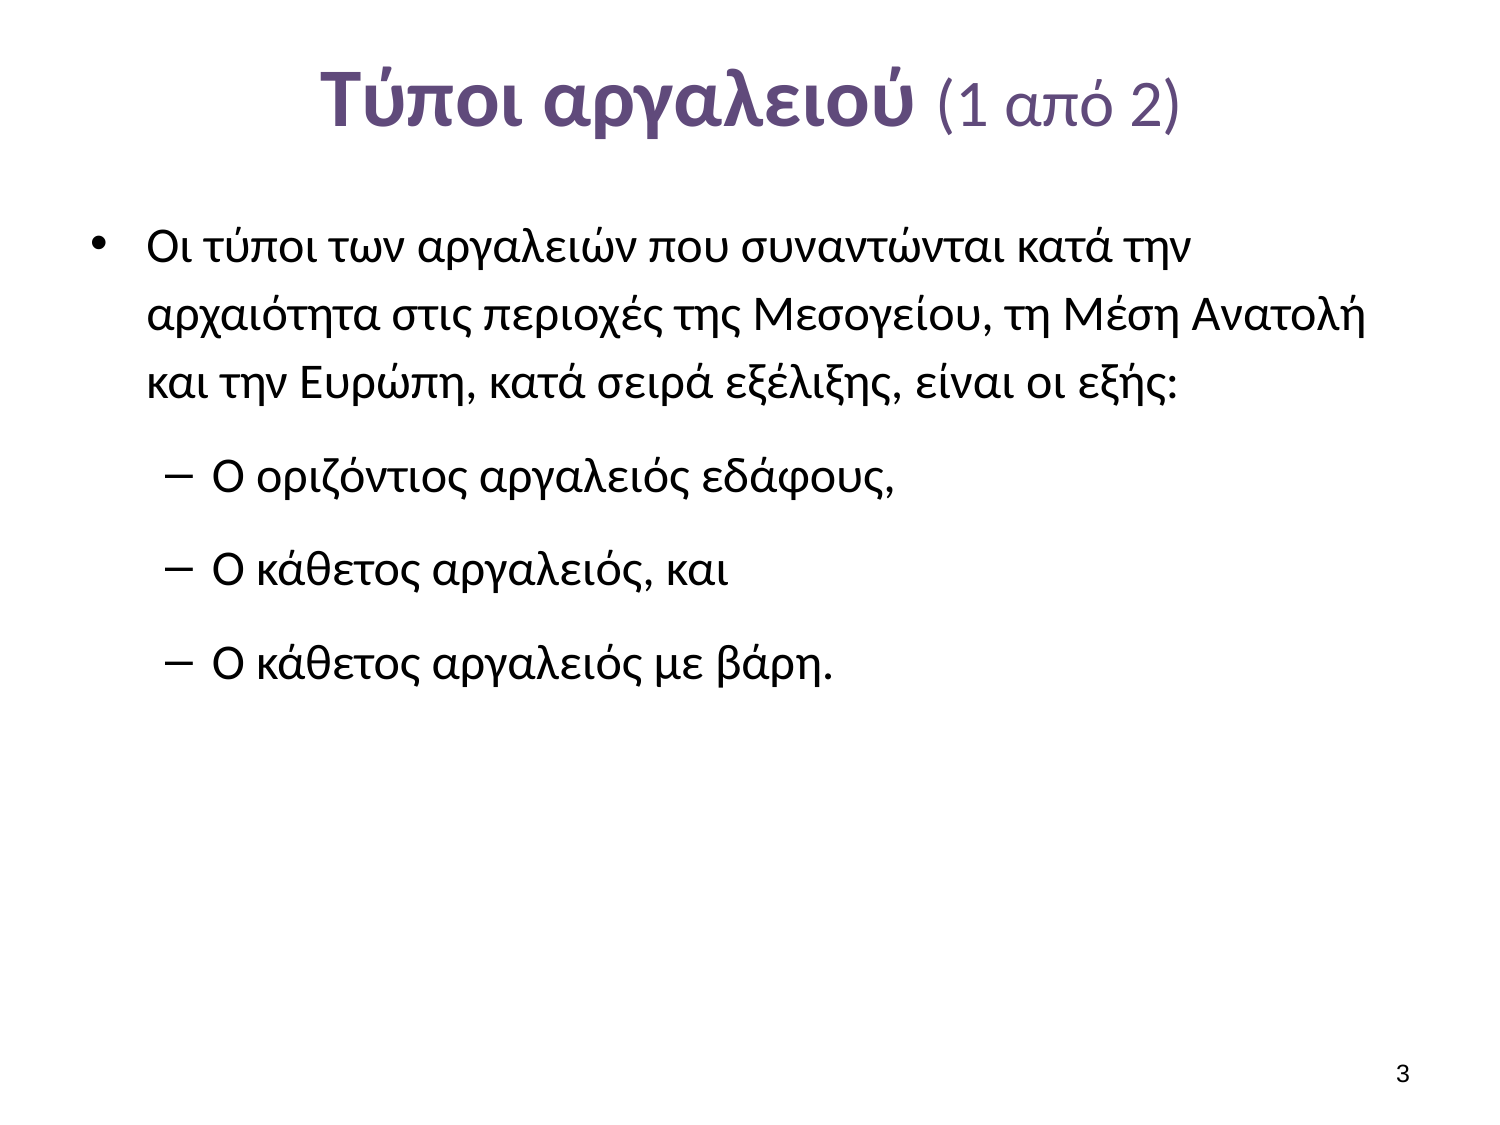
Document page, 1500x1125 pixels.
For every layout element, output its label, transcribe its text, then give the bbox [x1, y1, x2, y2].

list Οι τύποι των αργαλειών που συναντώνται κατά την αρχαιότητα στις περιοχές της Μεσογείου, τη Μέση Ανατολή και την Ευρώπη, κατά σειρά εξέλιξης, είναι οι εξής: Ο οριζόντιος αργαλειός εδάφους, Ο κάθετος αργαλειός, και Ο κάθετος αργαλειός με βάρη. [75, 196, 1425, 1024]
title Τύποι αργαλειού (1 από 2) [76, 19, 1427, 169]
slide_number 2 [1074, 1042, 1425, 1103]
